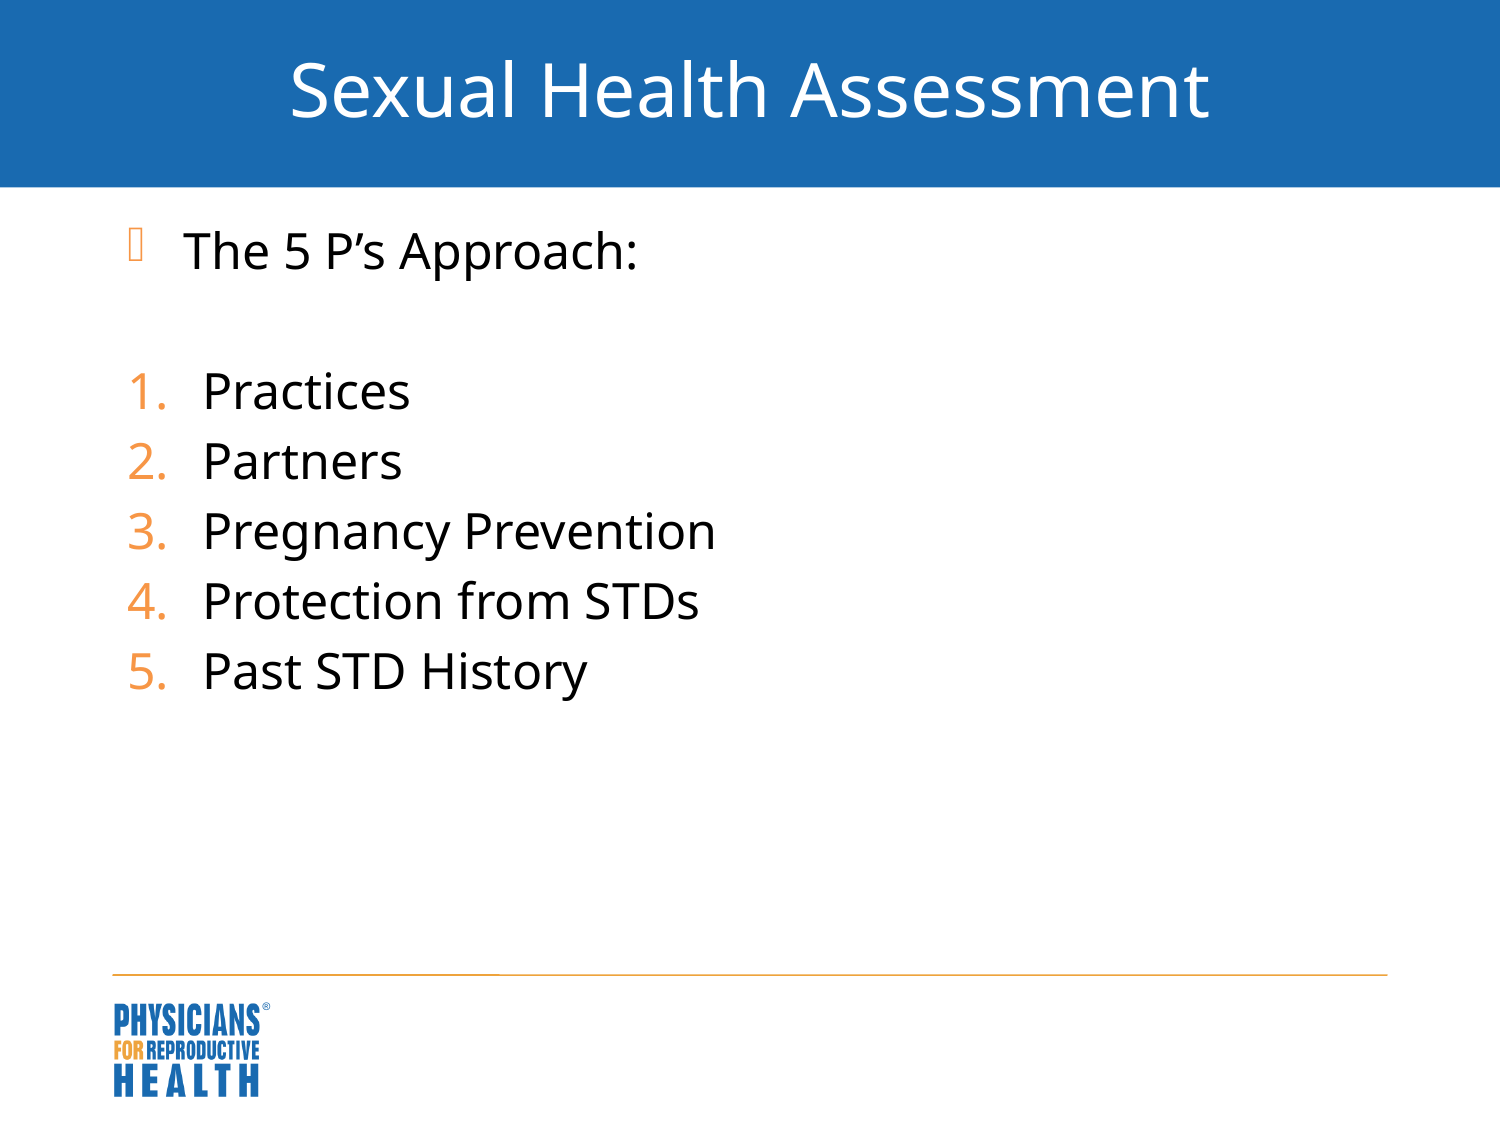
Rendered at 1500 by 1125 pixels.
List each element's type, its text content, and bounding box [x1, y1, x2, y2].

list The 5 P’s Approach: Practices Partners Pregnancy Prevention Protection from STDs Past STD History [112, 212, 1388, 913]
title Sexual Health Assessment [75, 12, 1425, 163]
picture [112, 999, 263, 1100]
